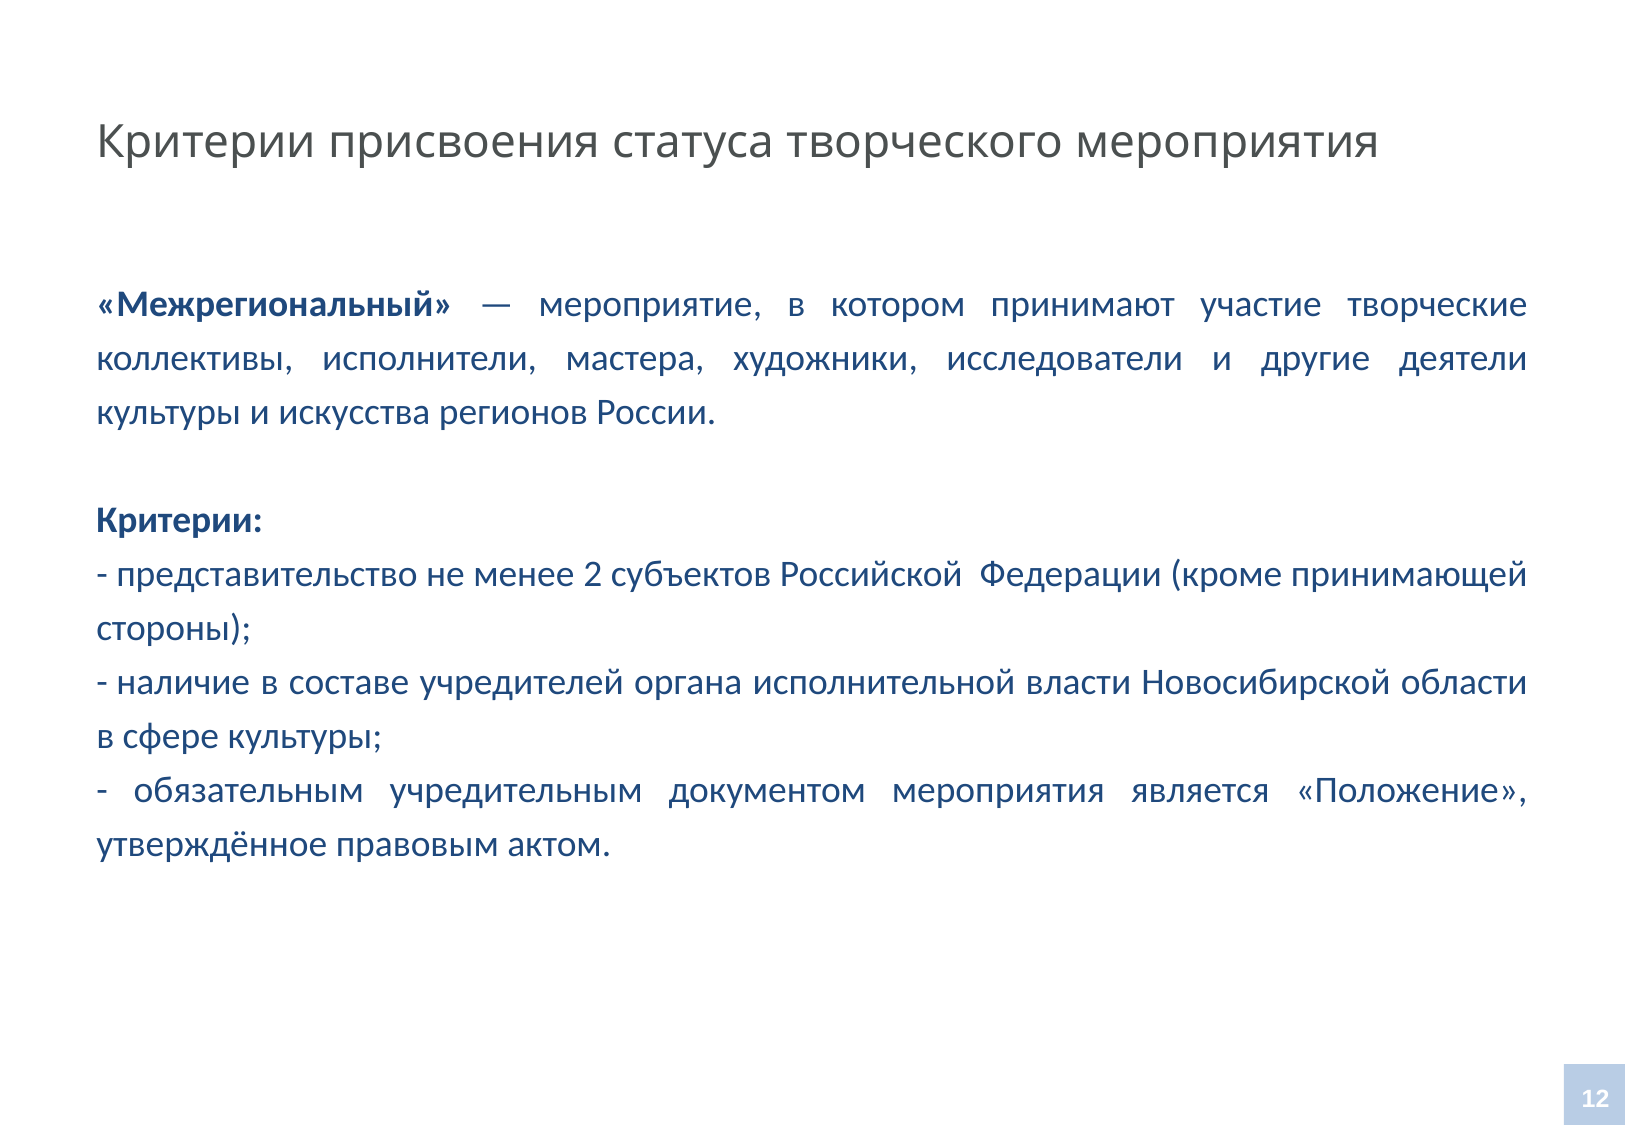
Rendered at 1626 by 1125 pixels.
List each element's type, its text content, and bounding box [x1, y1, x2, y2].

text_box 12 [1568, 1074, 1623, 1120]
list «Межрегиональный» — мероприятие, в котором принимают участие творческие коллективы, исполнители, мастера, художники, исследователи и другие деятели культуры и искусства регионов России. Критерии: - представительство не менее 2 субъектов Российской Федерации (кроме принимающей стороны); - наличие в составе учредителей органа исполнительной власти Новосибирской области в сфере культуры; - обязательным учредительным документом мероприятия является «Положение», утверждённое правовым актом. [81, 262, 1544, 1094]
text_box [1563, 1064, 1625, 1125]
title Критерии присвоения статуса творческого мероприятия [81, 45, 1544, 233]
